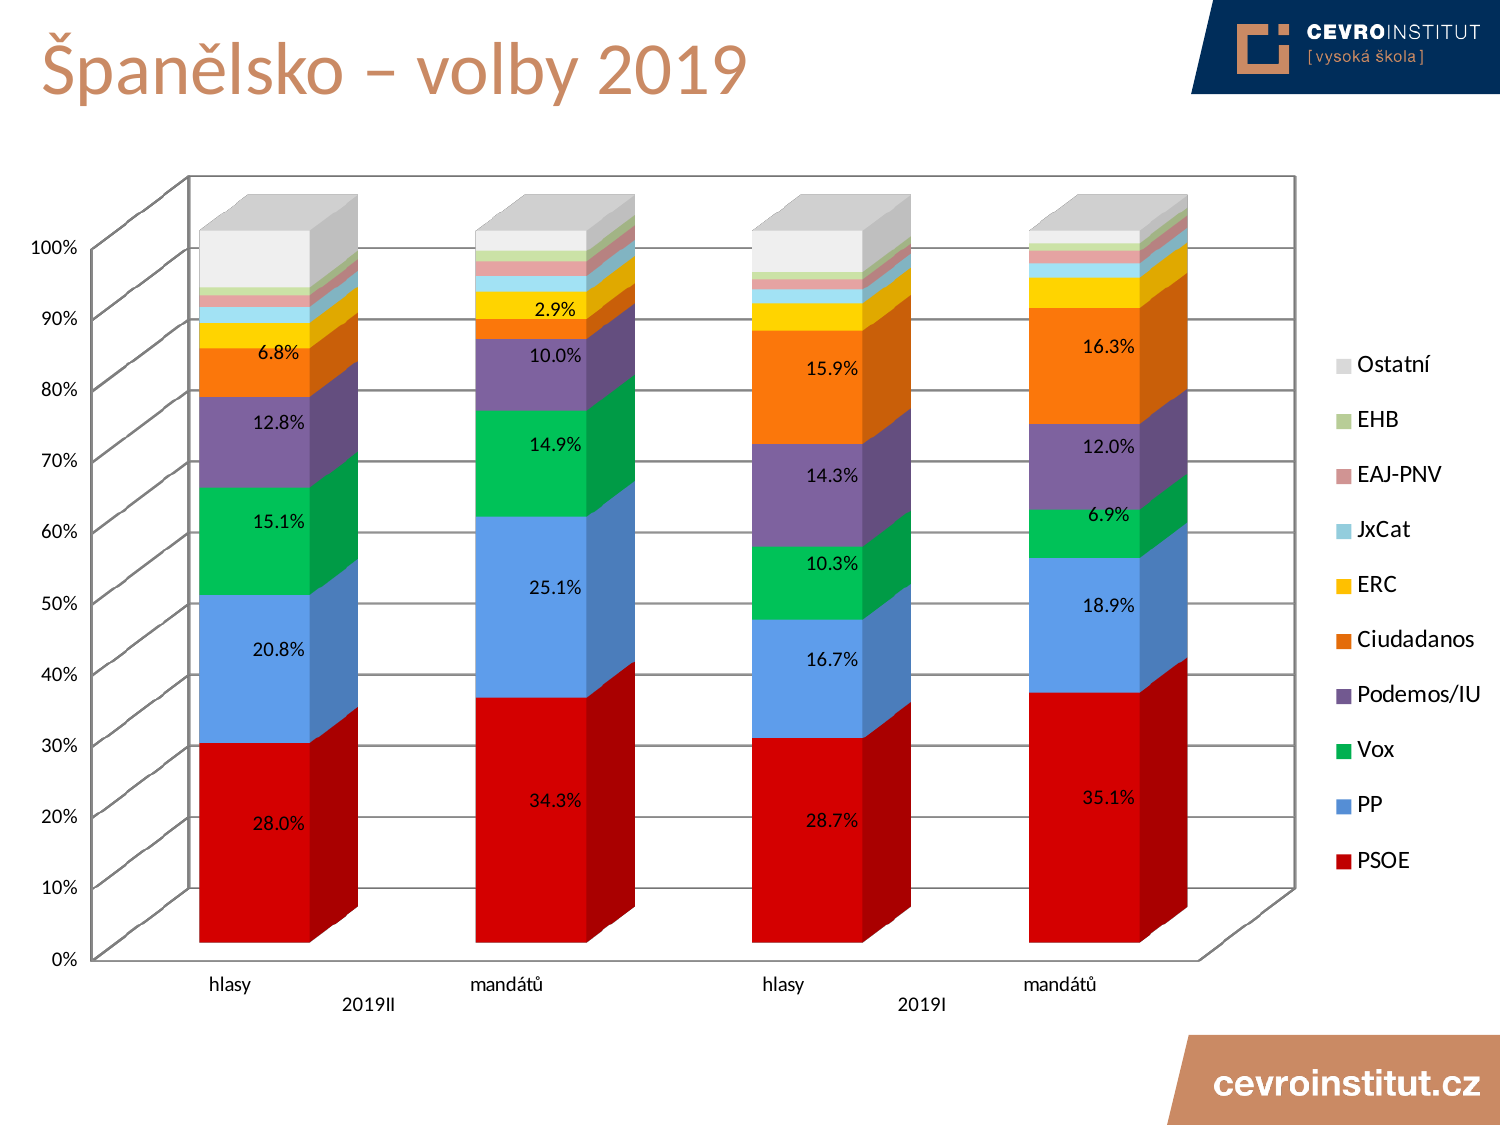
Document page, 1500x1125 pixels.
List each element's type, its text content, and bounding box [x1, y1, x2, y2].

picture [1214, 1069, 1480, 1096]
chart [0, 156, 1500, 1035]
title Španělsko – volby 2019 [0, 0, 1500, 152]
